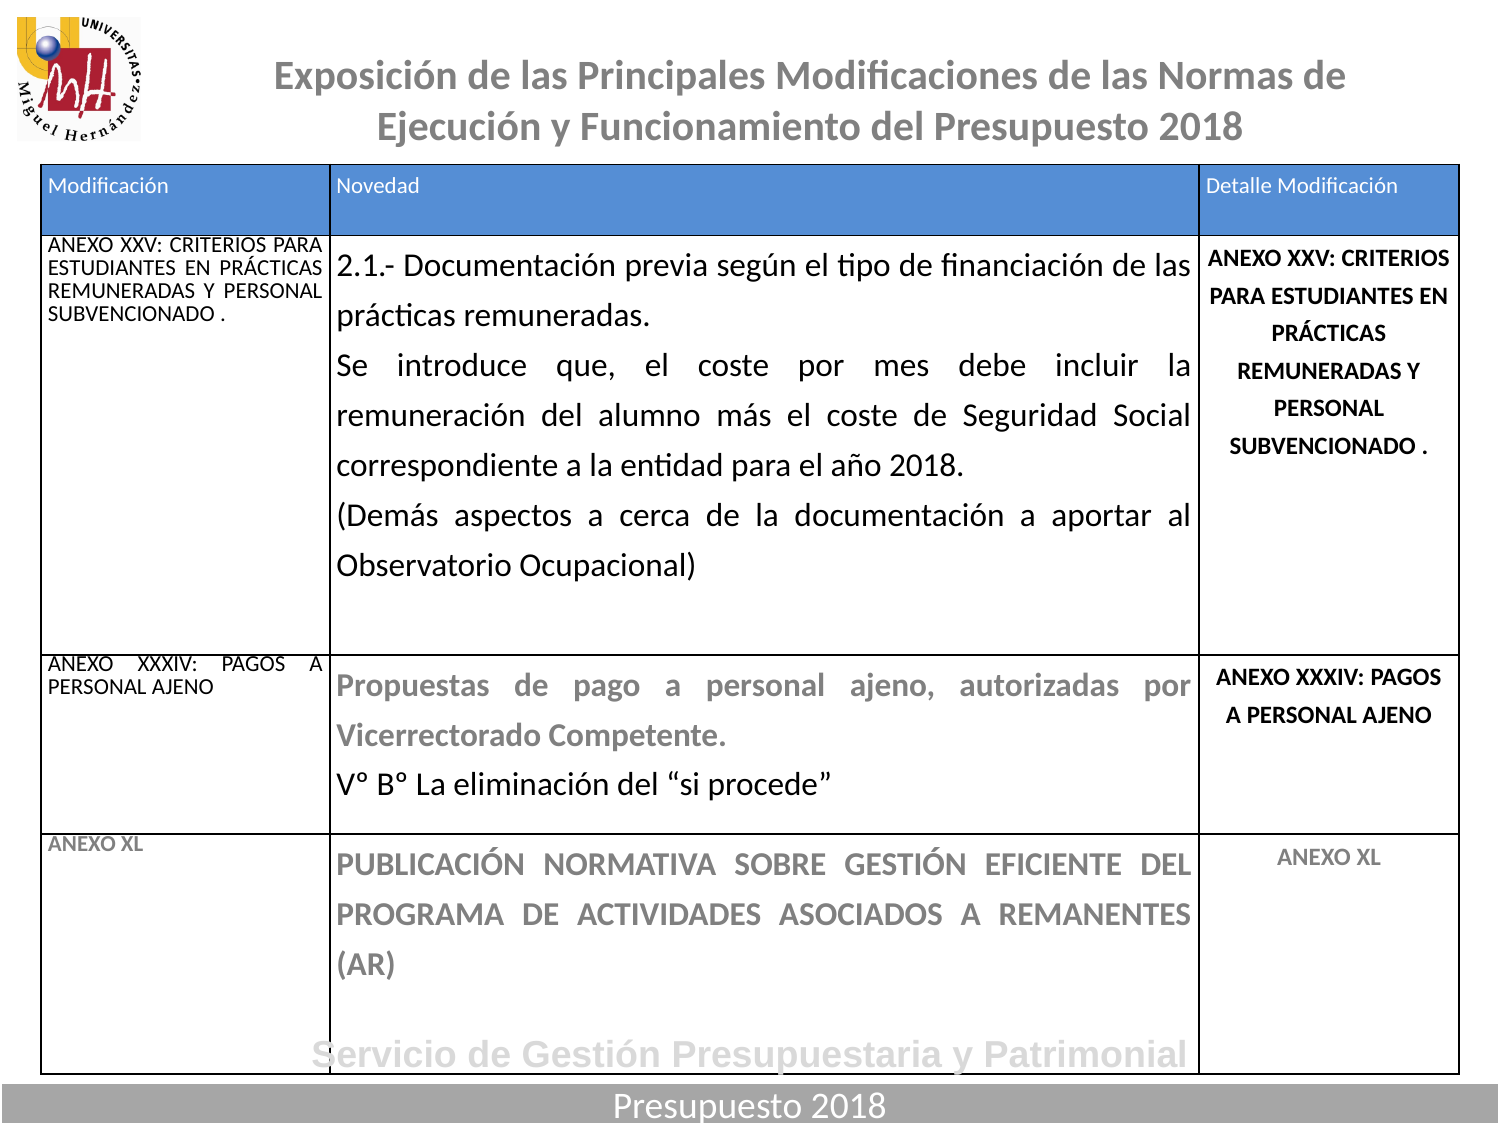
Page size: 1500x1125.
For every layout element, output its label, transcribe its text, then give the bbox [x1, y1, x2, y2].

table_cell 2.1.- Documentación previa según el tipo de financiación de las prácticas remuneradas. Se introduce que, el coste por mes debe incluir la remuneración del alumno más el coste de Seguridad Social correspondiente a la entidad para el año 2018. (Demás aspectos a cerca de la documentación a aportar al Observatorio Ocupacional) [331, 236, 1198, 654]
table_cell ANEXO XL [1200, 835, 1458, 1023]
table_cell PUBLICACIÓN NORMATIVA SOBRE GESTIÓN EFICIENTE DEL PROGRAMA DE ACTIVIDADES ASOCIADOS A REMANENTES (AR) [331, 835, 1198, 1023]
table_cell Propuestas de pago a personal ajeno, autorizadas por Vicerrectorado Competente. Vº Bº La eliminación del “si procede” [331, 656, 1198, 833]
table_cell ANEXO XXV: CRITERIOS PARA ESTUDIANTES EN PRÁCTICAS REMUNERADAS Y PERSONAL SUBVENCIONADO . [42, 236, 329, 654]
picture [17, 17, 142, 143]
table_cell ANEXO XXXIV: PAGOS A PERSONAL AJENO [42, 656, 329, 833]
table_header Modificación [42, 165, 329, 235]
text_box Servicio de Gestión Presupuestaria y Patrimonial [0, 1023, 1500, 1083]
text_box Exposición de las Principales Modificaciones de las Normas de Ejecución y Funcionamiento del Presupuesto 2018 [194, 20, 1500, 221]
text_box Presupuesto 2018 [0, 1083, 1500, 1125]
table_cell ANEXO XL [42, 835, 329, 1023]
table_header Detalle Modificación [1200, 165, 1458, 235]
table_cell ANEXO XXV: CRITERIOS PARA ESTUDIANTES EN PRÁCTICAS REMUNERADAS Y PERSONAL SUBVENCIONADO . [1200, 236, 1458, 654]
table_header Novedad [331, 165, 1198, 235]
table_cell ANEXO XXXIV: PAGOS A PERSONAL AJENO [1200, 656, 1458, 833]
